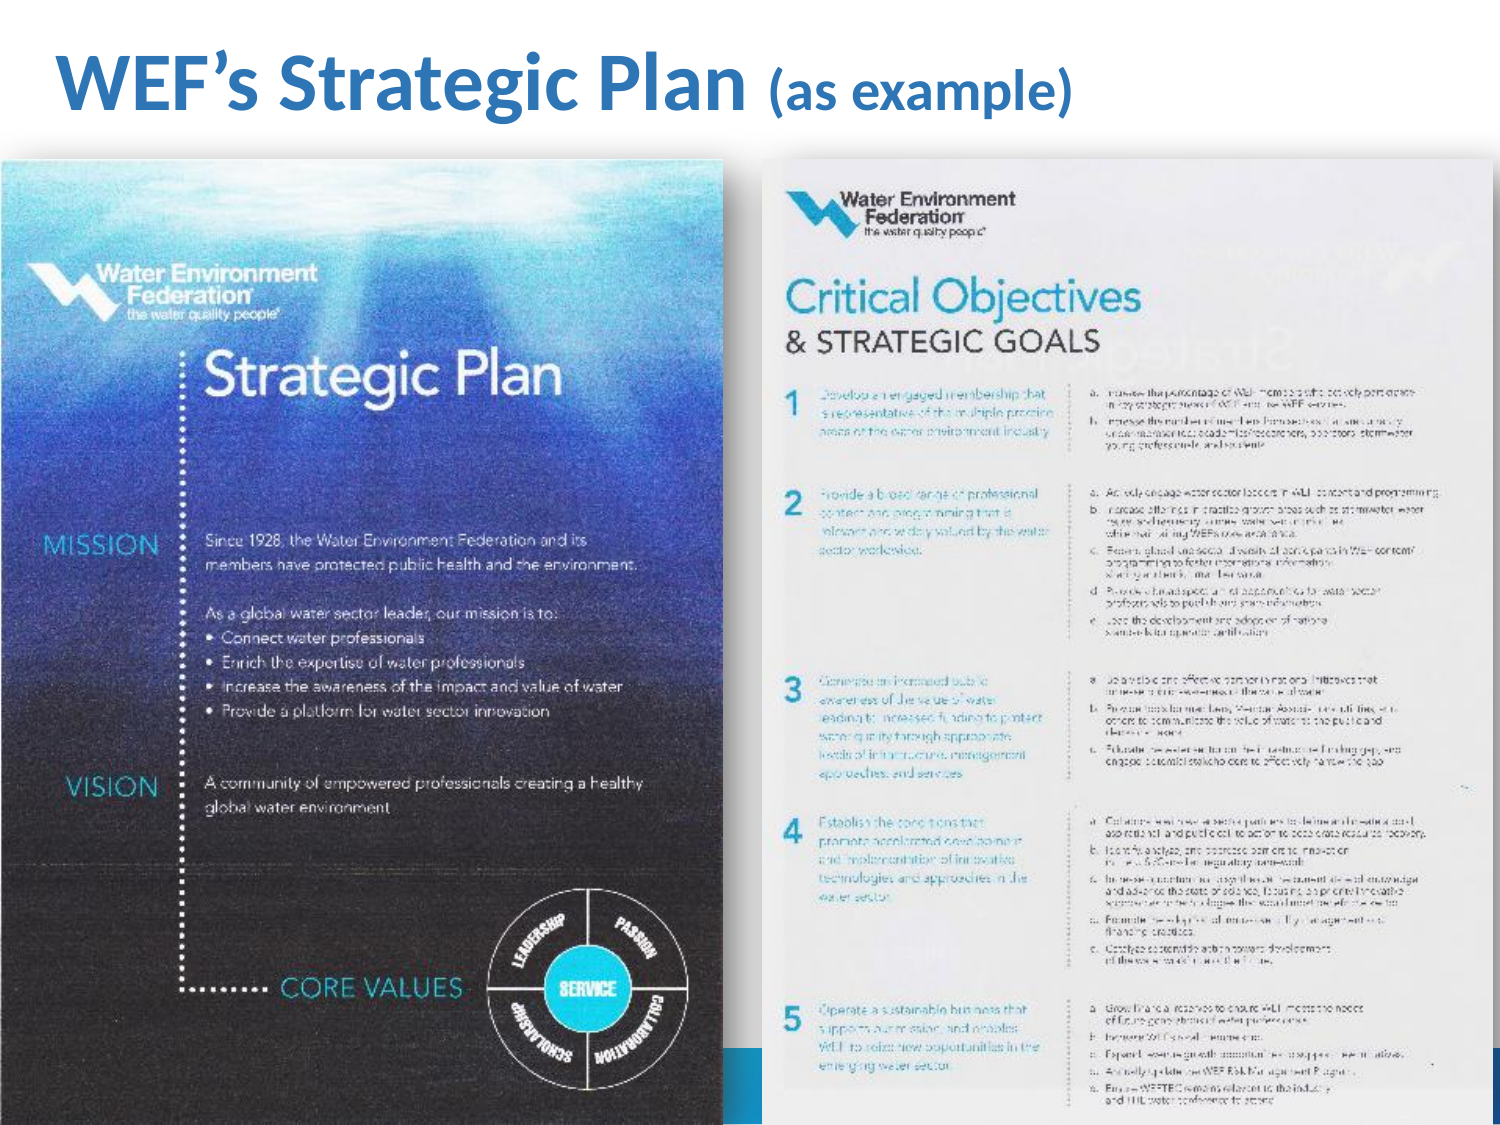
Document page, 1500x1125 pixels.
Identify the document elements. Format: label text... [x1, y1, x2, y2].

text_box WEF’s Strategic Plan (as example) [40, 7, 1335, 134]
picture [0, 159, 723, 1125]
picture [732, 159, 1493, 1125]
